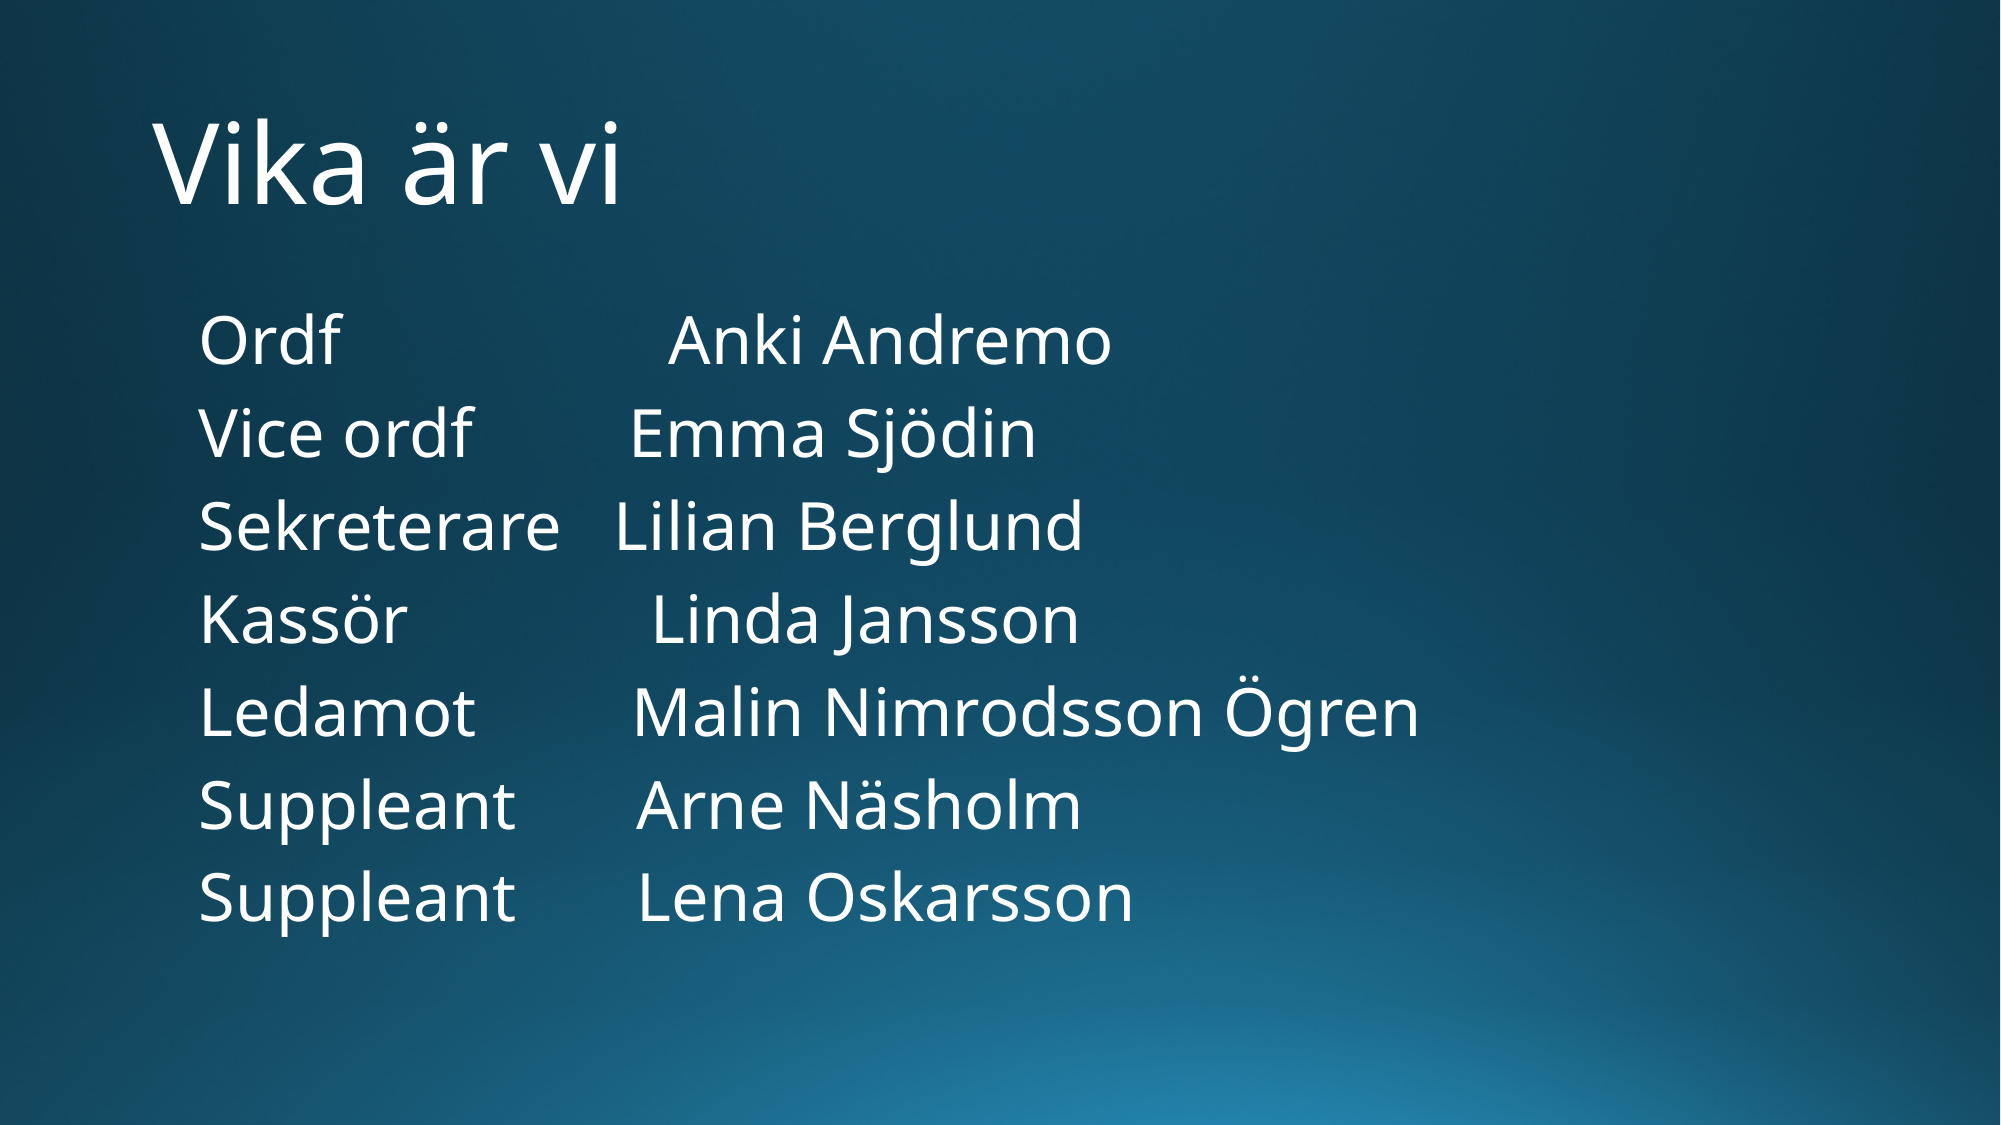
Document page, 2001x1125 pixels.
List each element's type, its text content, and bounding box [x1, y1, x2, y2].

title Vika är vi [137, 59, 1863, 278]
list Ordf Anki Andremo Vice ordf Emma Sjödin Sekreterare Lilian Berglund Kassör Linda Jansson Ledamot Malin Nimrodsson Ögren Suppleant Arne Näsholm Suppleant Lena Oskarsson [183, 299, 1863, 1014]
picture [0, 0, 2001, 1125]
